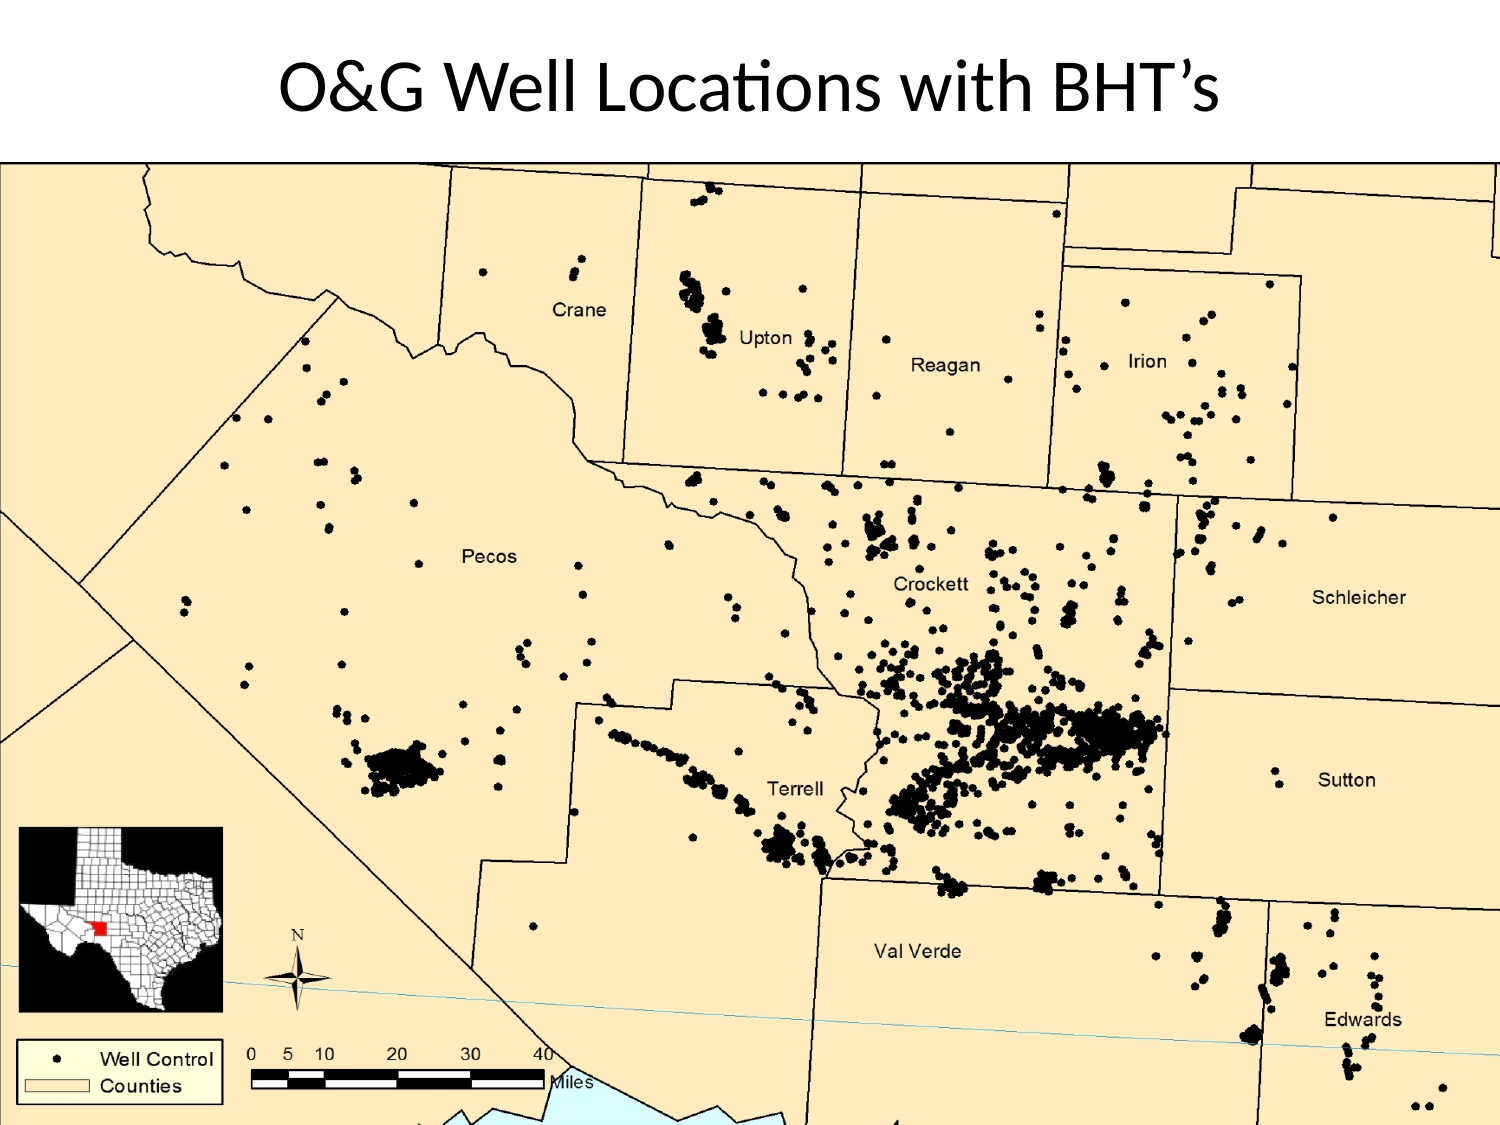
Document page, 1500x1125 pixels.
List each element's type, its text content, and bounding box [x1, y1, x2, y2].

title O&G Well Locations with BHT’s [75, 0, 1425, 160]
picture [0, 162, 1500, 1125]
